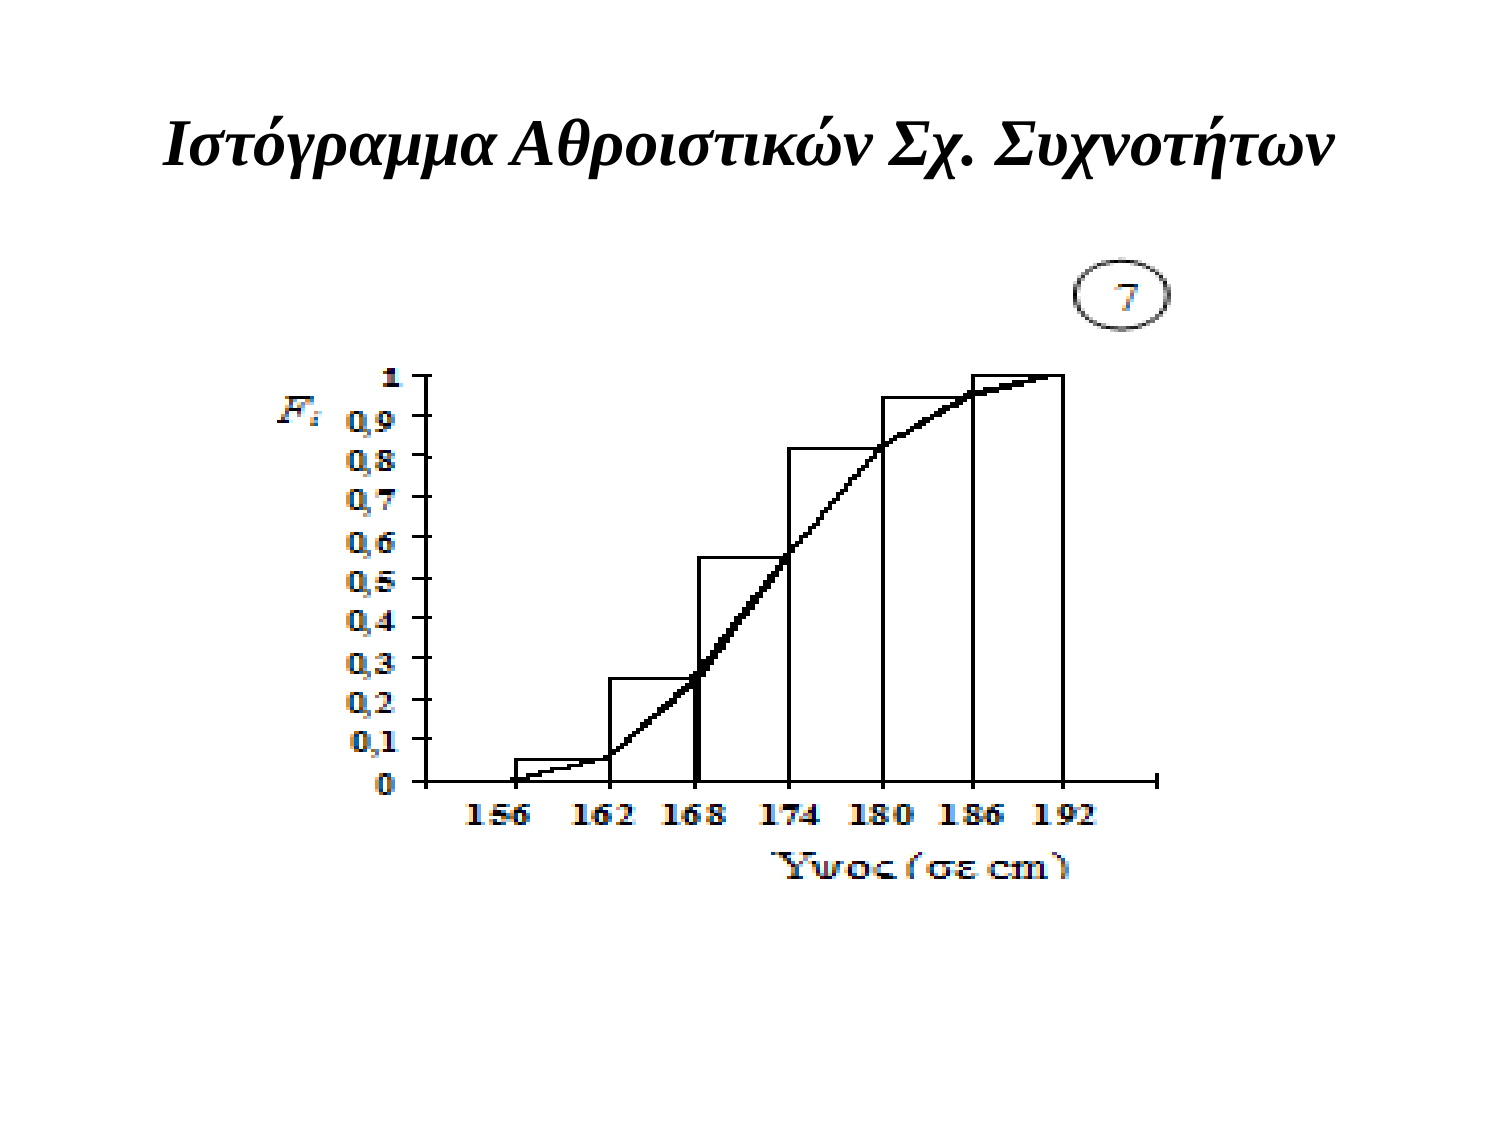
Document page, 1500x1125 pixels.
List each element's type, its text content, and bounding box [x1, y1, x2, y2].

title Ιστόγραμμα Αθροιστικών Σχ. Συχνοτήτων [75, 45, 1425, 233]
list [257, 257, 1302, 903]
